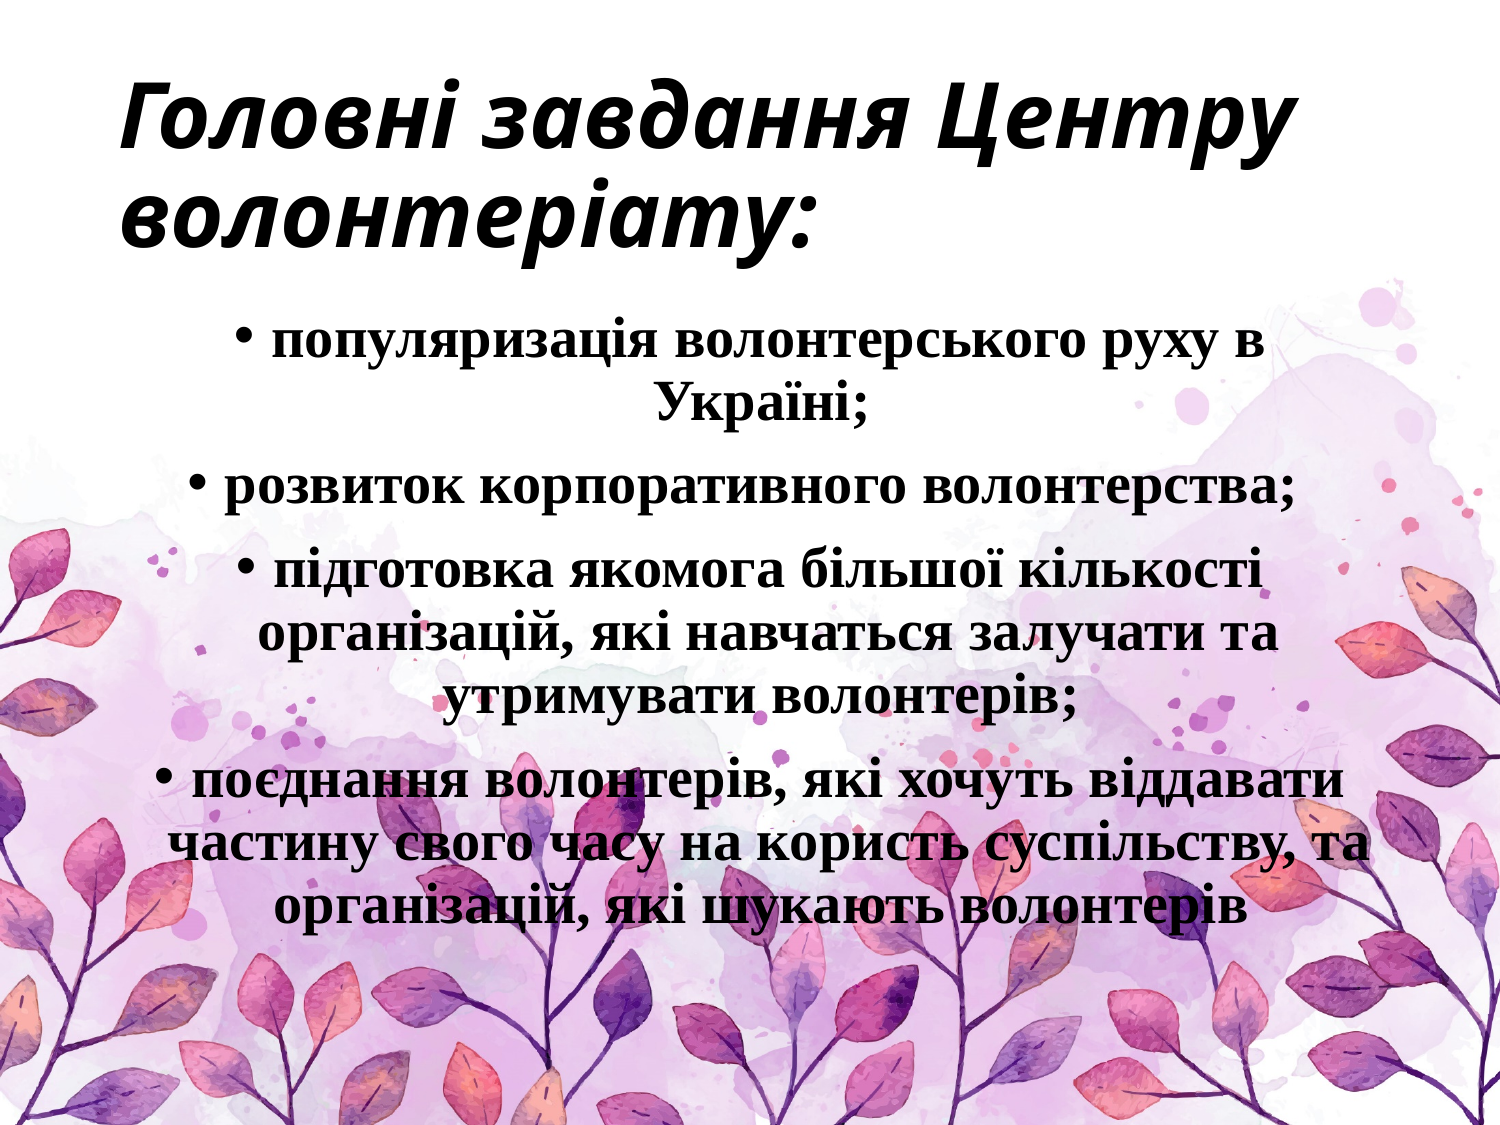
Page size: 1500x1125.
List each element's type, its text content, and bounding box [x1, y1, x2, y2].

picture [0, 0, 1500, 1125]
list популяризація волонтерського руху в Україні; розвиток корпоративного волонтерства; підготовка якомога більшої кількості організацій, які навчаться залучати та утримувати волонтерів; поєднання волонтерів, які хочуть віддавати частину свого часу на користь суспільству, та організацій, які шукають волонтерів [102, 299, 1398, 1014]
title Головні завдання Центру волонтеріату: [102, 59, 1398, 278]
